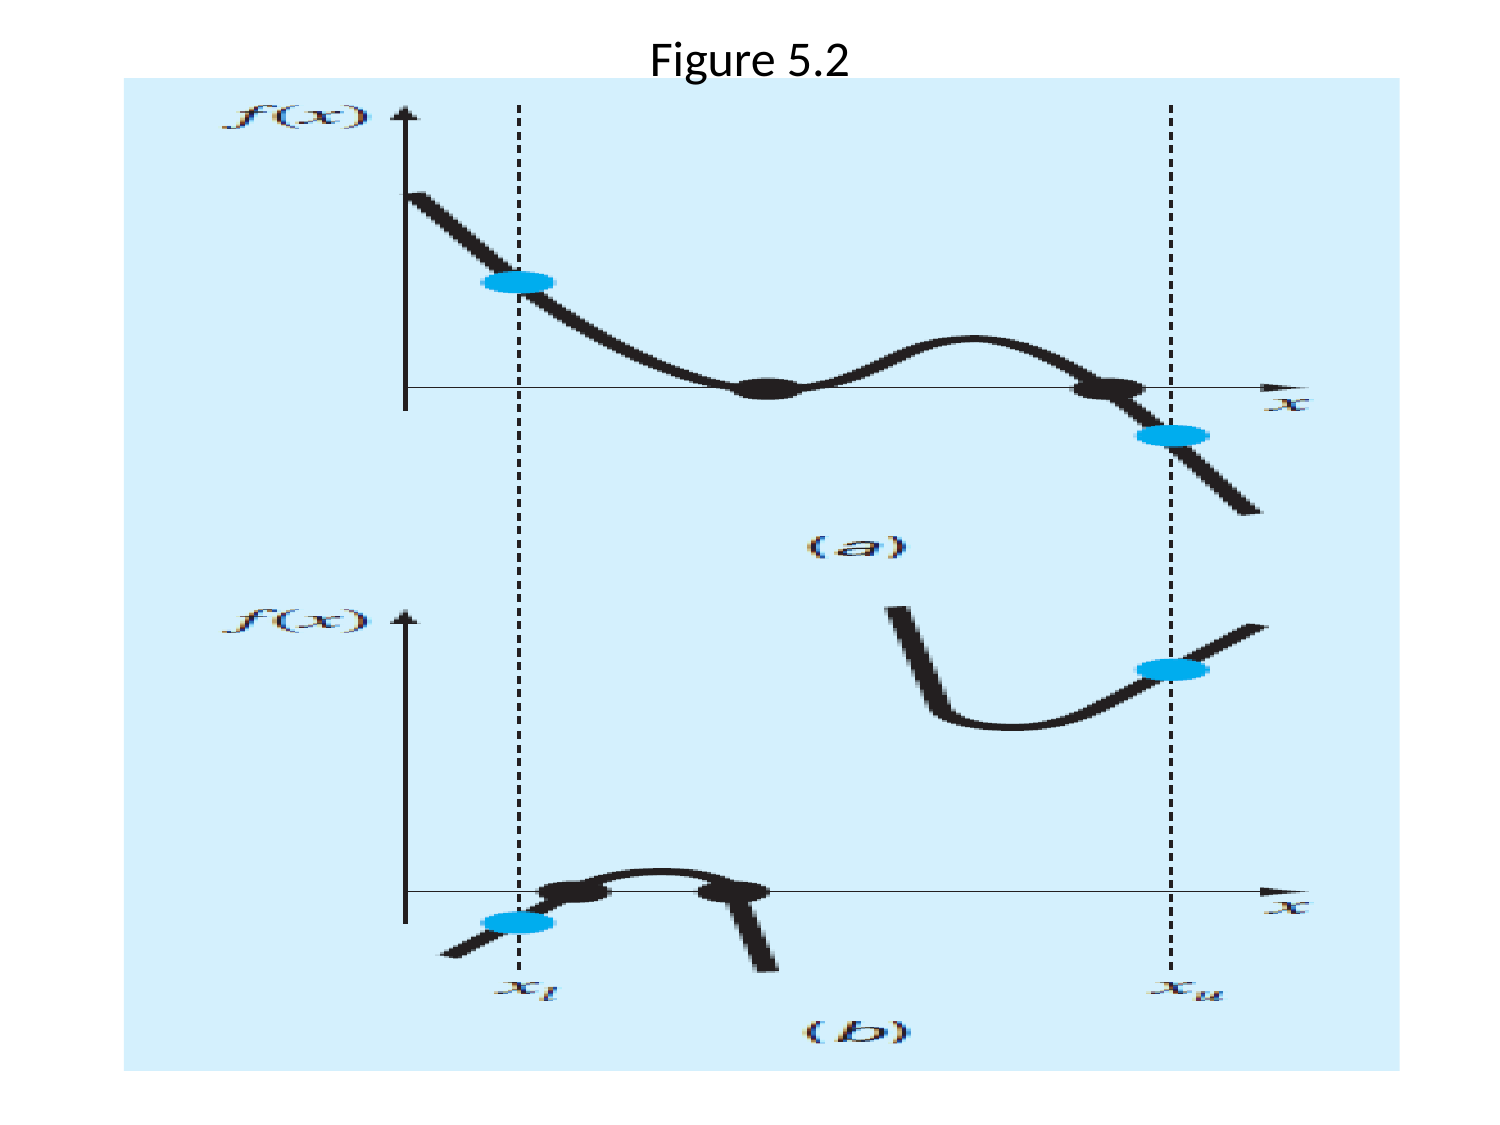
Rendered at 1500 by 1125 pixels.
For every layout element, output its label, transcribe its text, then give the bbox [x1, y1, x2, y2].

text_box Figure 5.2 [634, 19, 866, 76]
picture [123, 77, 1400, 1071]
